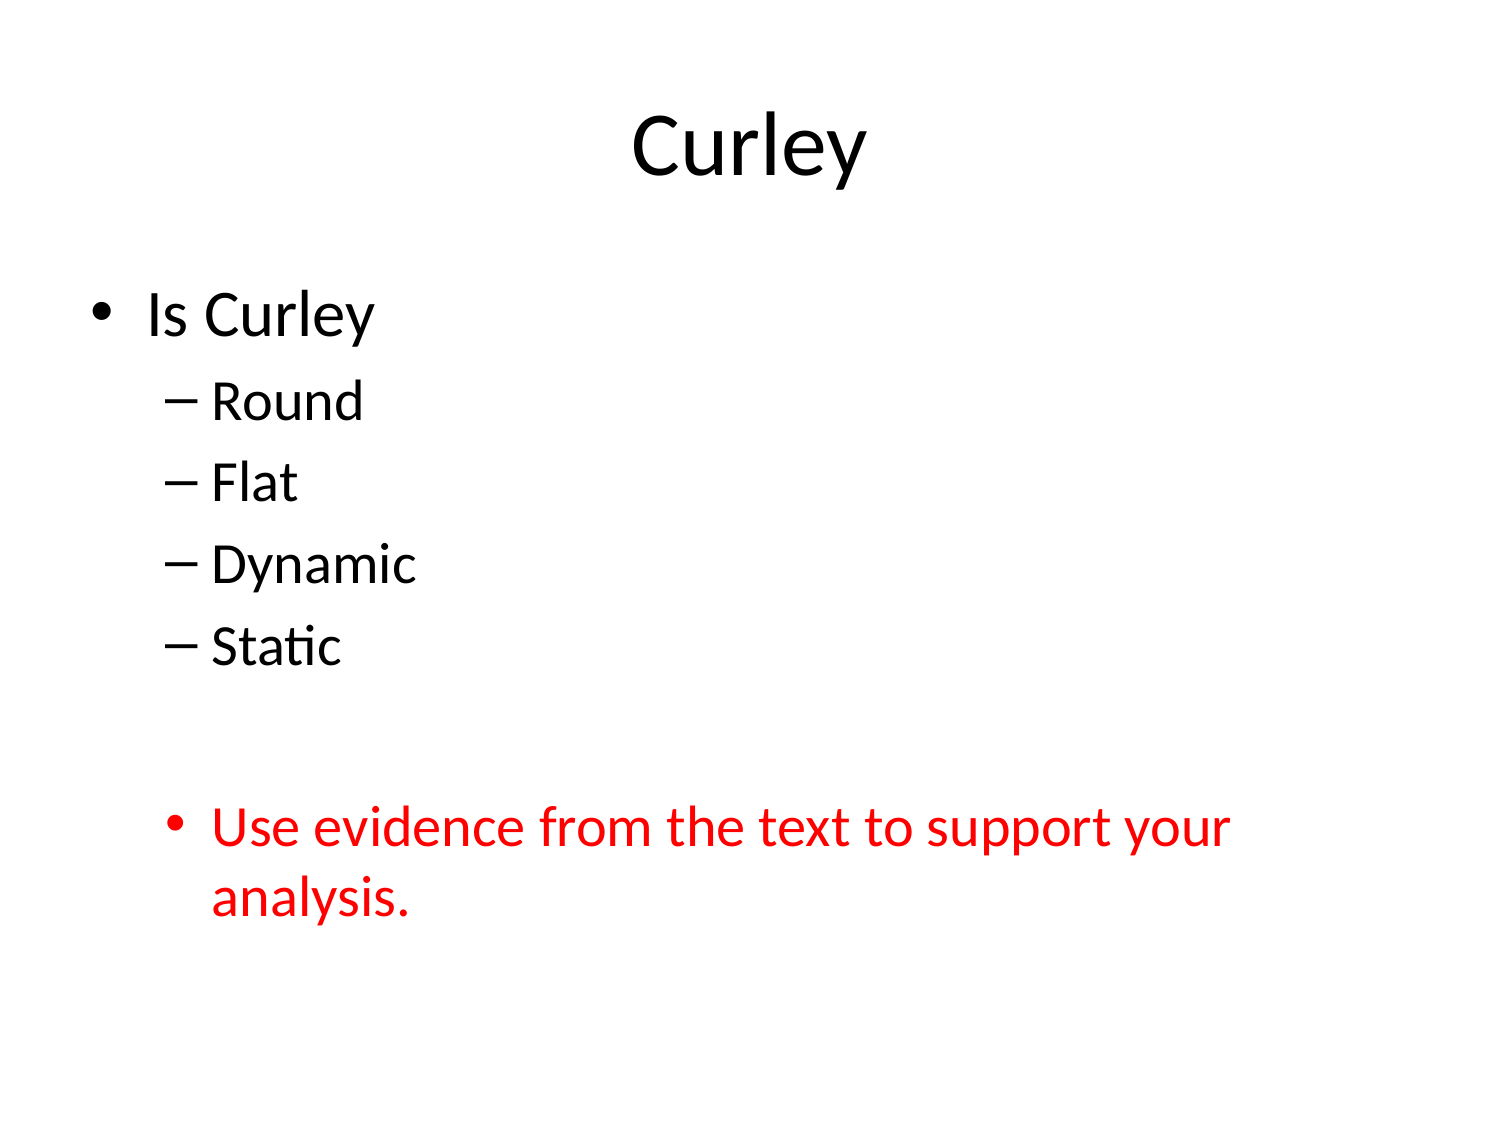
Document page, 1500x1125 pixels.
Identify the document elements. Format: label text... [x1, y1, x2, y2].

title Curley [75, 45, 1425, 233]
list Is Curley Round Flat Dynamic Static Use evidence from the text to support your analysis. [75, 262, 1425, 1005]
